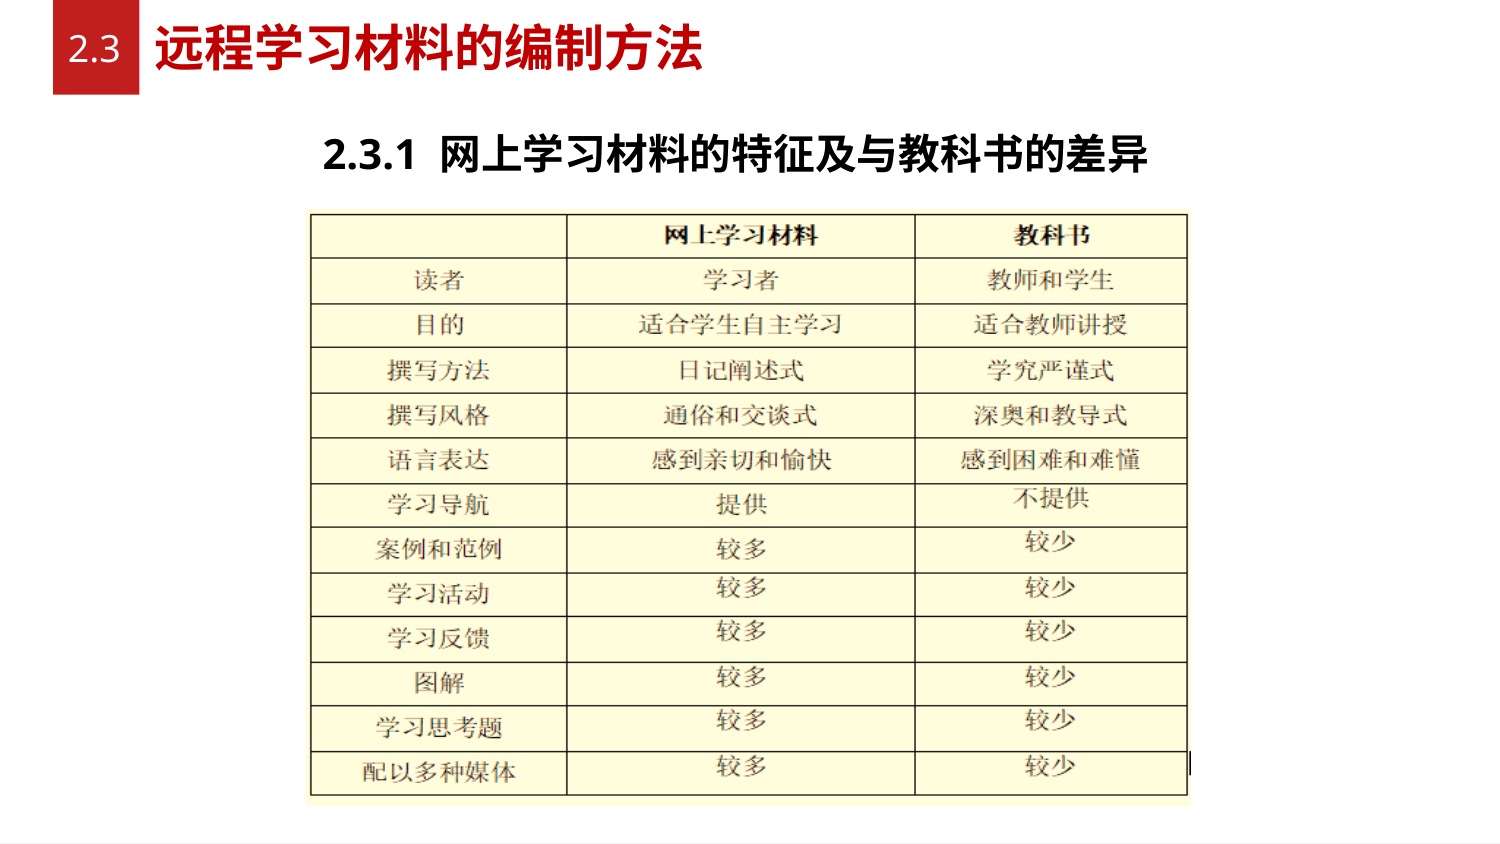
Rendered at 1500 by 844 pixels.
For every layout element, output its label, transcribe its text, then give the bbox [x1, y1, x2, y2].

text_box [52, 0, 767, 147]
text_box 2.3.1 网上学习材料的特征及与教科书的差异 [307, 120, 1478, 191]
picture [306, 208, 1192, 807]
